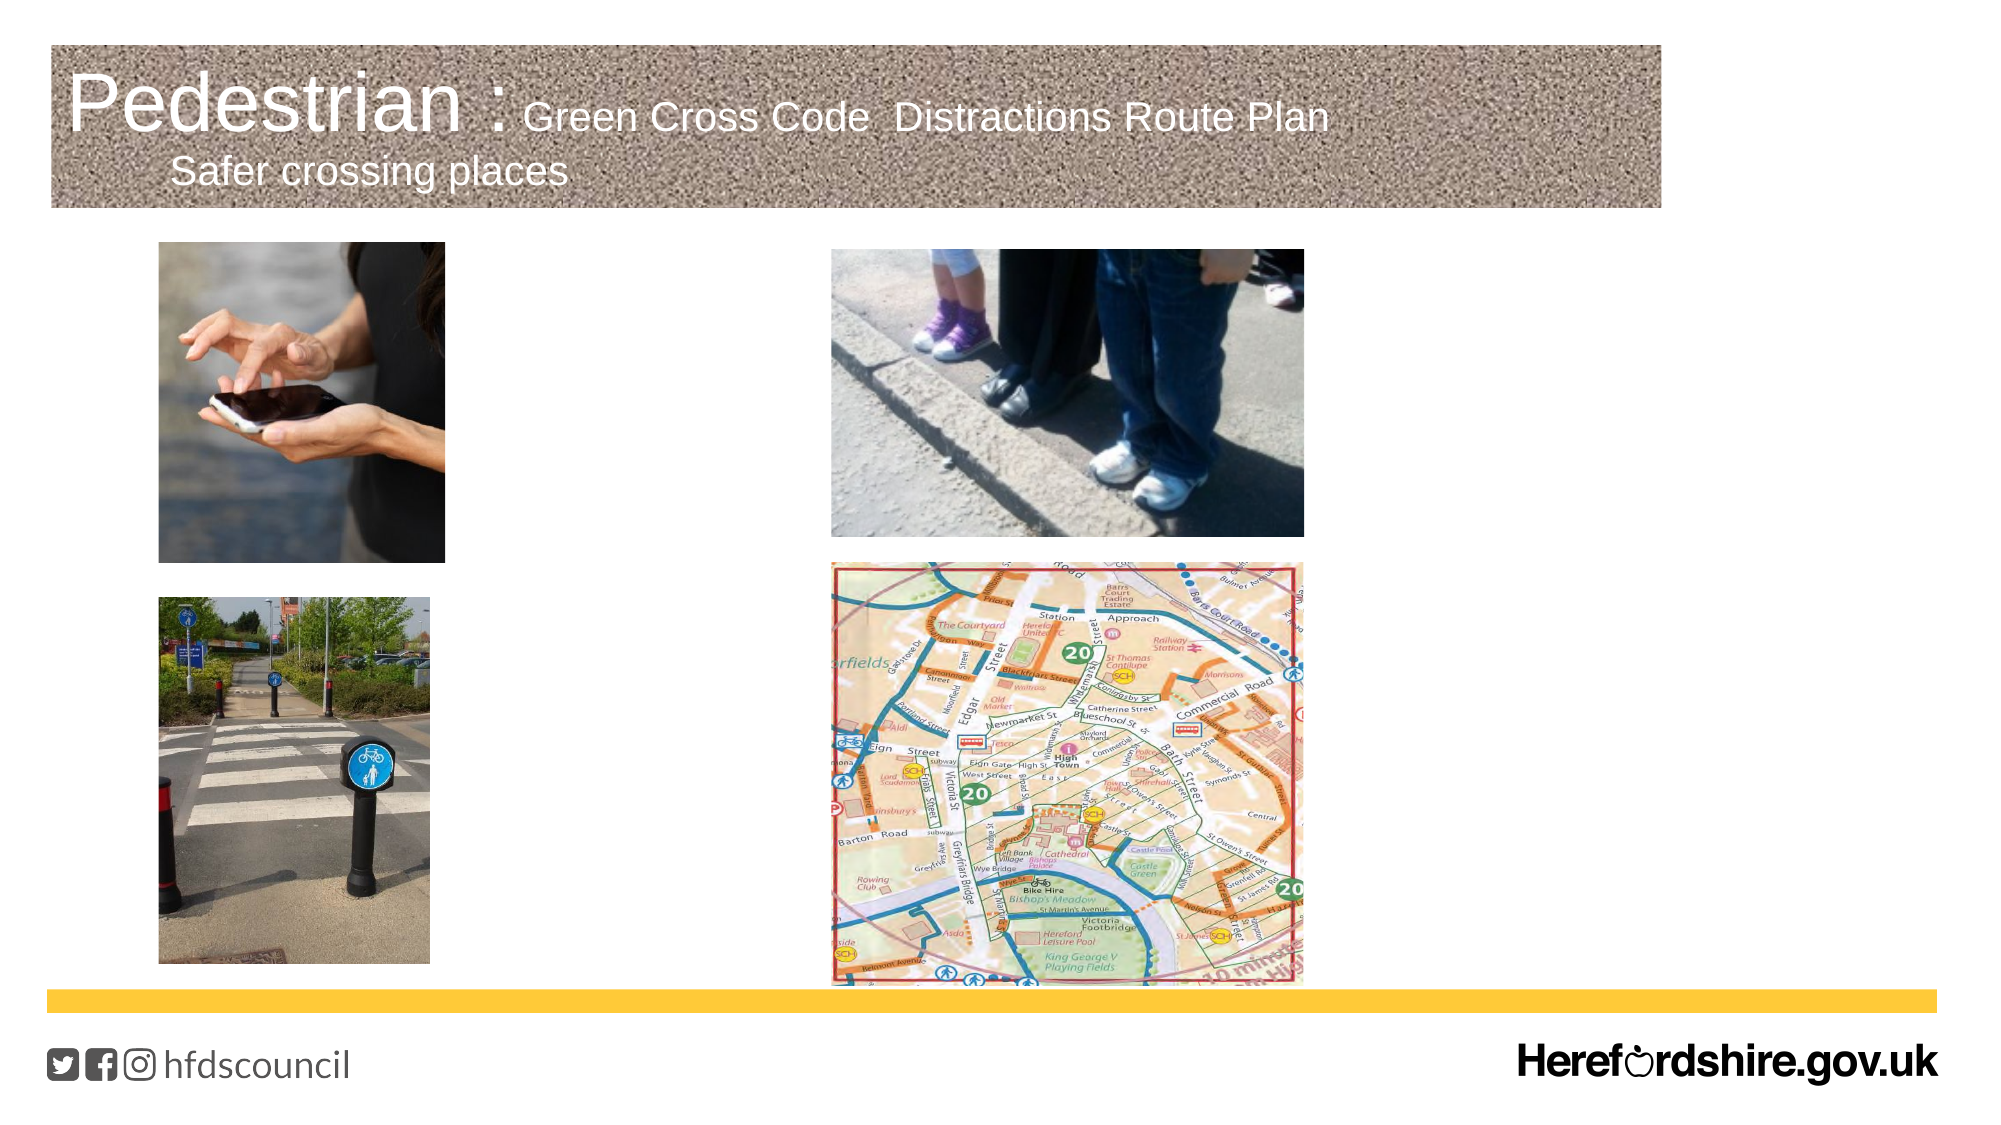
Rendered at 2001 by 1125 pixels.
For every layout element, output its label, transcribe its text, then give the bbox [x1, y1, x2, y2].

picture [831, 562, 1304, 986]
picture [34, 1039, 369, 1091]
picture [1505, 1030, 1951, 1093]
picture [831, 249, 1305, 537]
title Pedestrian : Green Cross Code Distractions Route Plan Safer crossing places [51, 45, 1662, 208]
picture [158, 242, 446, 563]
picture [158, 596, 431, 964]
